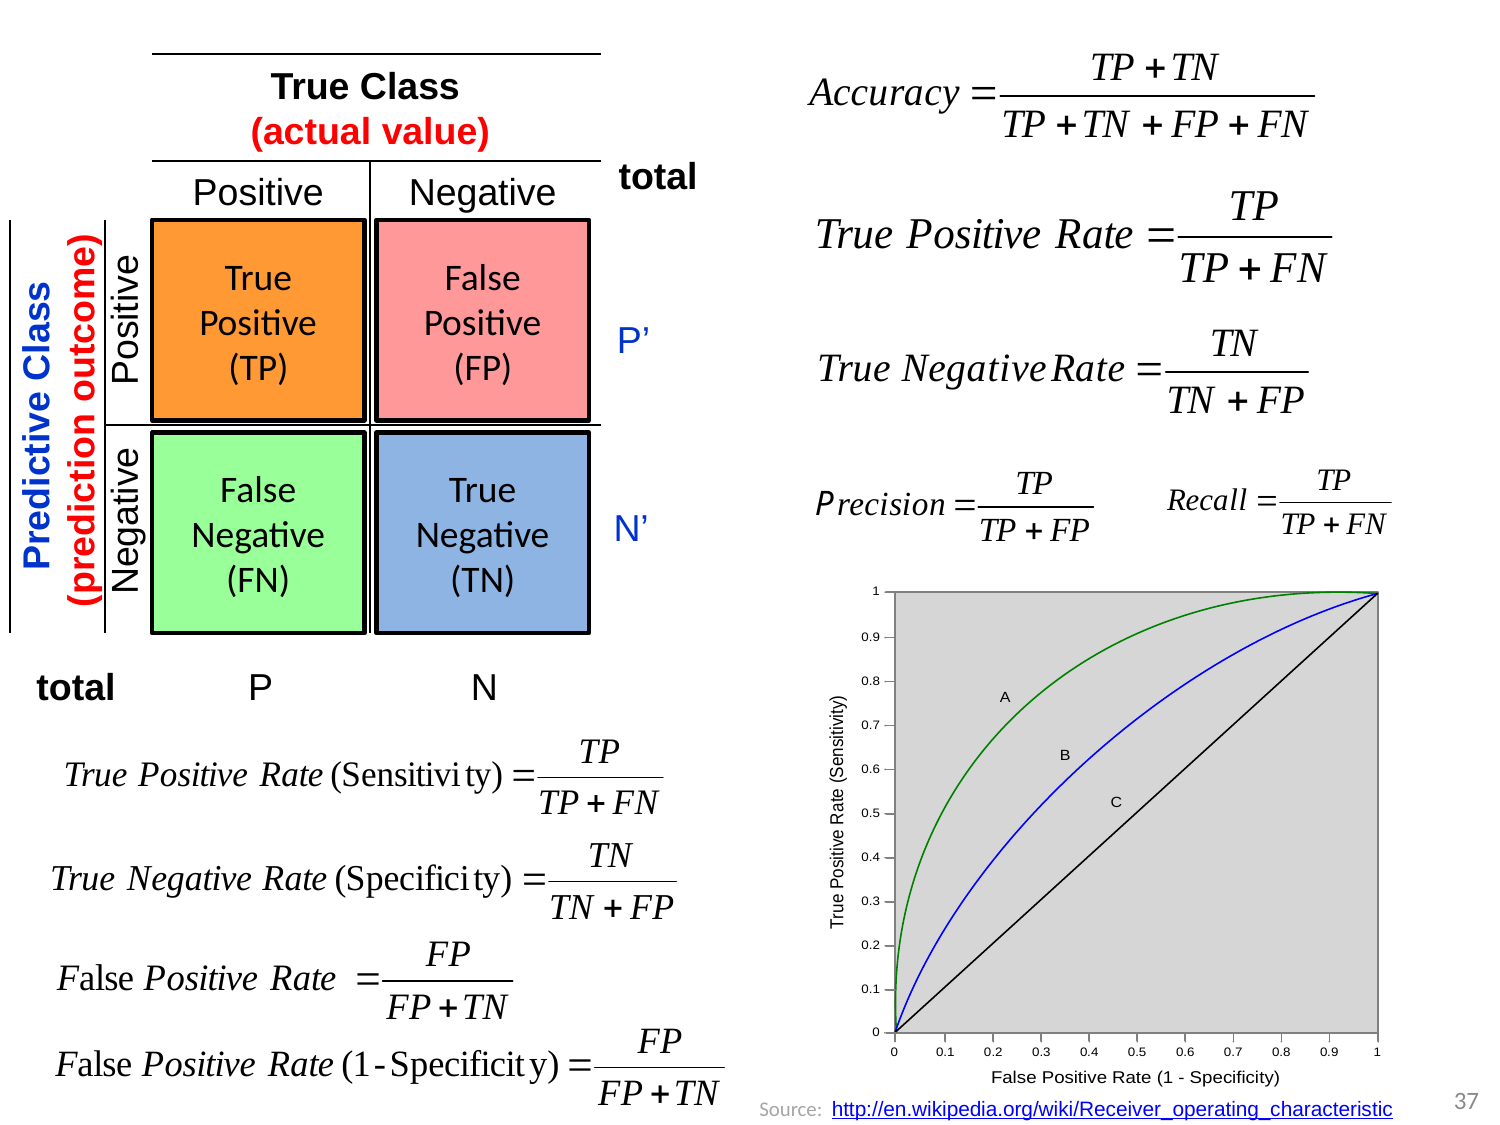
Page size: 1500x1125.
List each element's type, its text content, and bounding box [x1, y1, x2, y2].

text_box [1160, 456, 1398, 545]
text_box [811, 313, 1319, 427]
text_box Source: http://en.wikipedia.org/wiki/Receiver_operating_characteristic [706, 1088, 1447, 1125]
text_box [810, 461, 1104, 550]
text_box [48, 1017, 733, 1114]
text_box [0, 54, 721, 717]
picture [821, 581, 1383, 1091]
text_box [49, 937, 520, 1016]
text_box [798, 36, 1324, 150]
slide_number 37 [1387, 1069, 1495, 1125]
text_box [46, 832, 683, 928]
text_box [60, 729, 670, 823]
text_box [810, 178, 1340, 293]
